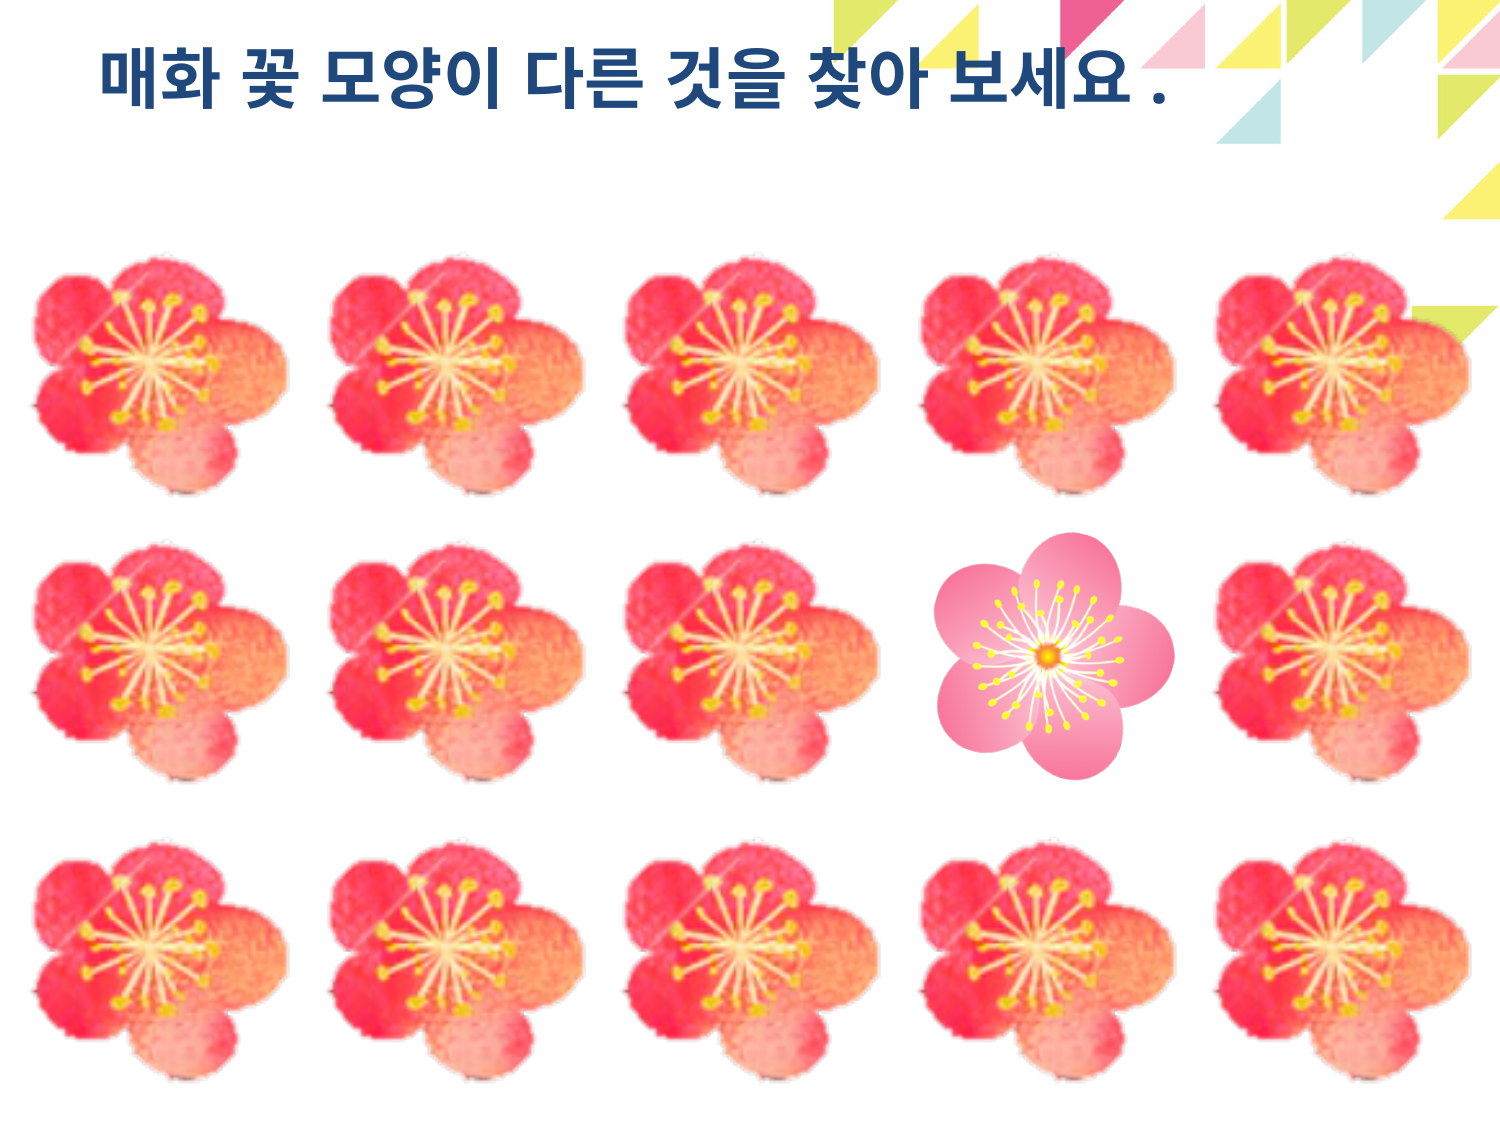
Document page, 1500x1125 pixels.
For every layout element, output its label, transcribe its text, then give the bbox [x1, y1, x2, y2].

picture [17, 828, 308, 1094]
picture [17, 530, 308, 796]
text_box 매화 꽃 모양이 다른 것을 찾아 보세요. [83, 29, 1184, 125]
picture [0, 0, 1500, 1125]
